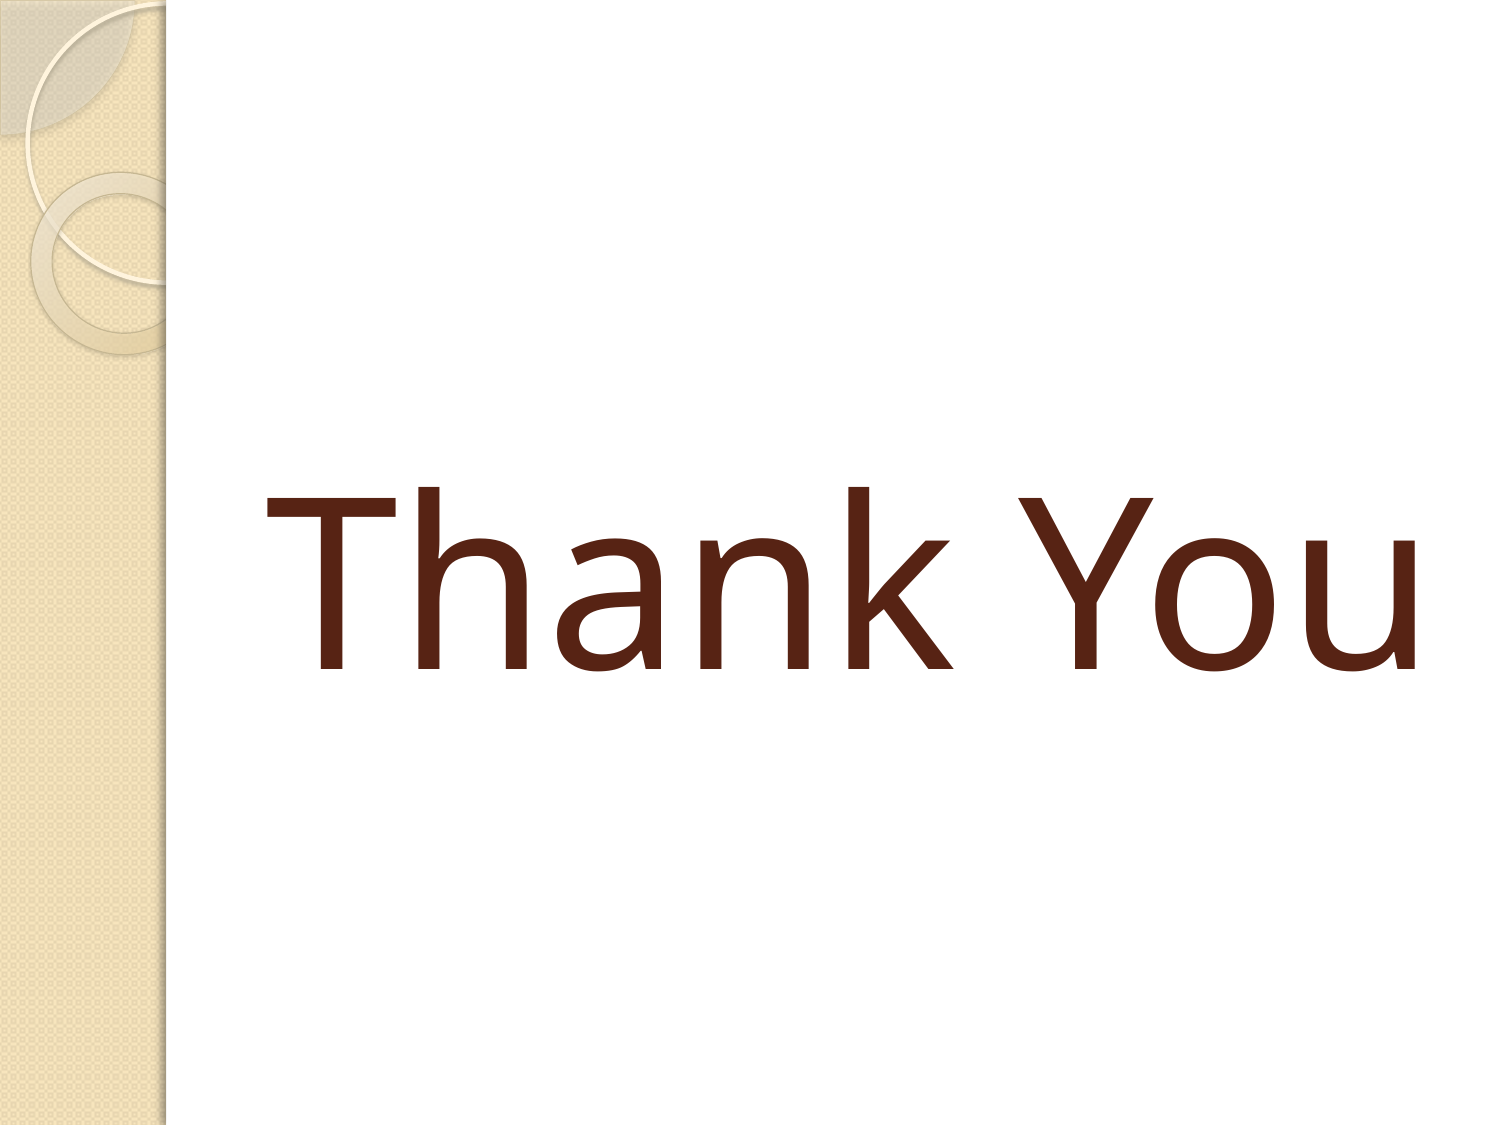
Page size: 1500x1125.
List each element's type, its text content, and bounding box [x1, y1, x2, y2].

title Thank You [235, 45, 1466, 1102]
